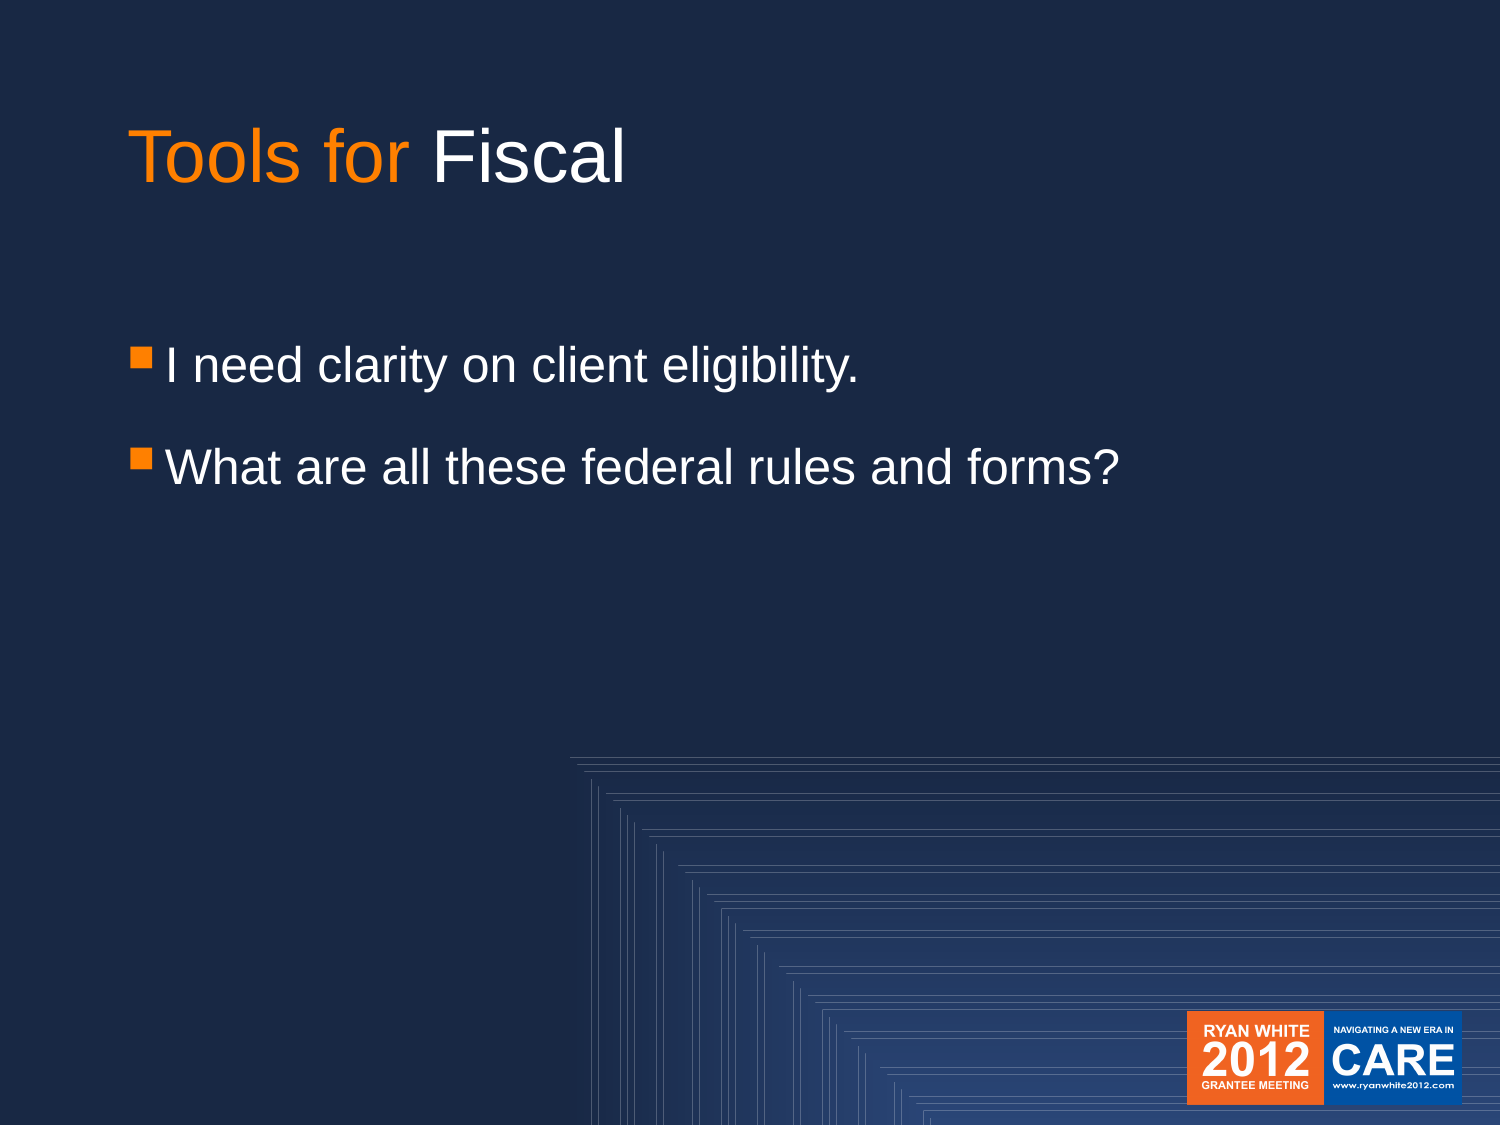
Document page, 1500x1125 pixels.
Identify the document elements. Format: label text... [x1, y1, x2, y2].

list I need clarity on client eligibility. What are all these federal rules and forms? [112, 324, 1388, 1000]
title Tools for Fiscal [112, 99, 1388, 288]
picture [1187, 1011, 1462, 1105]
